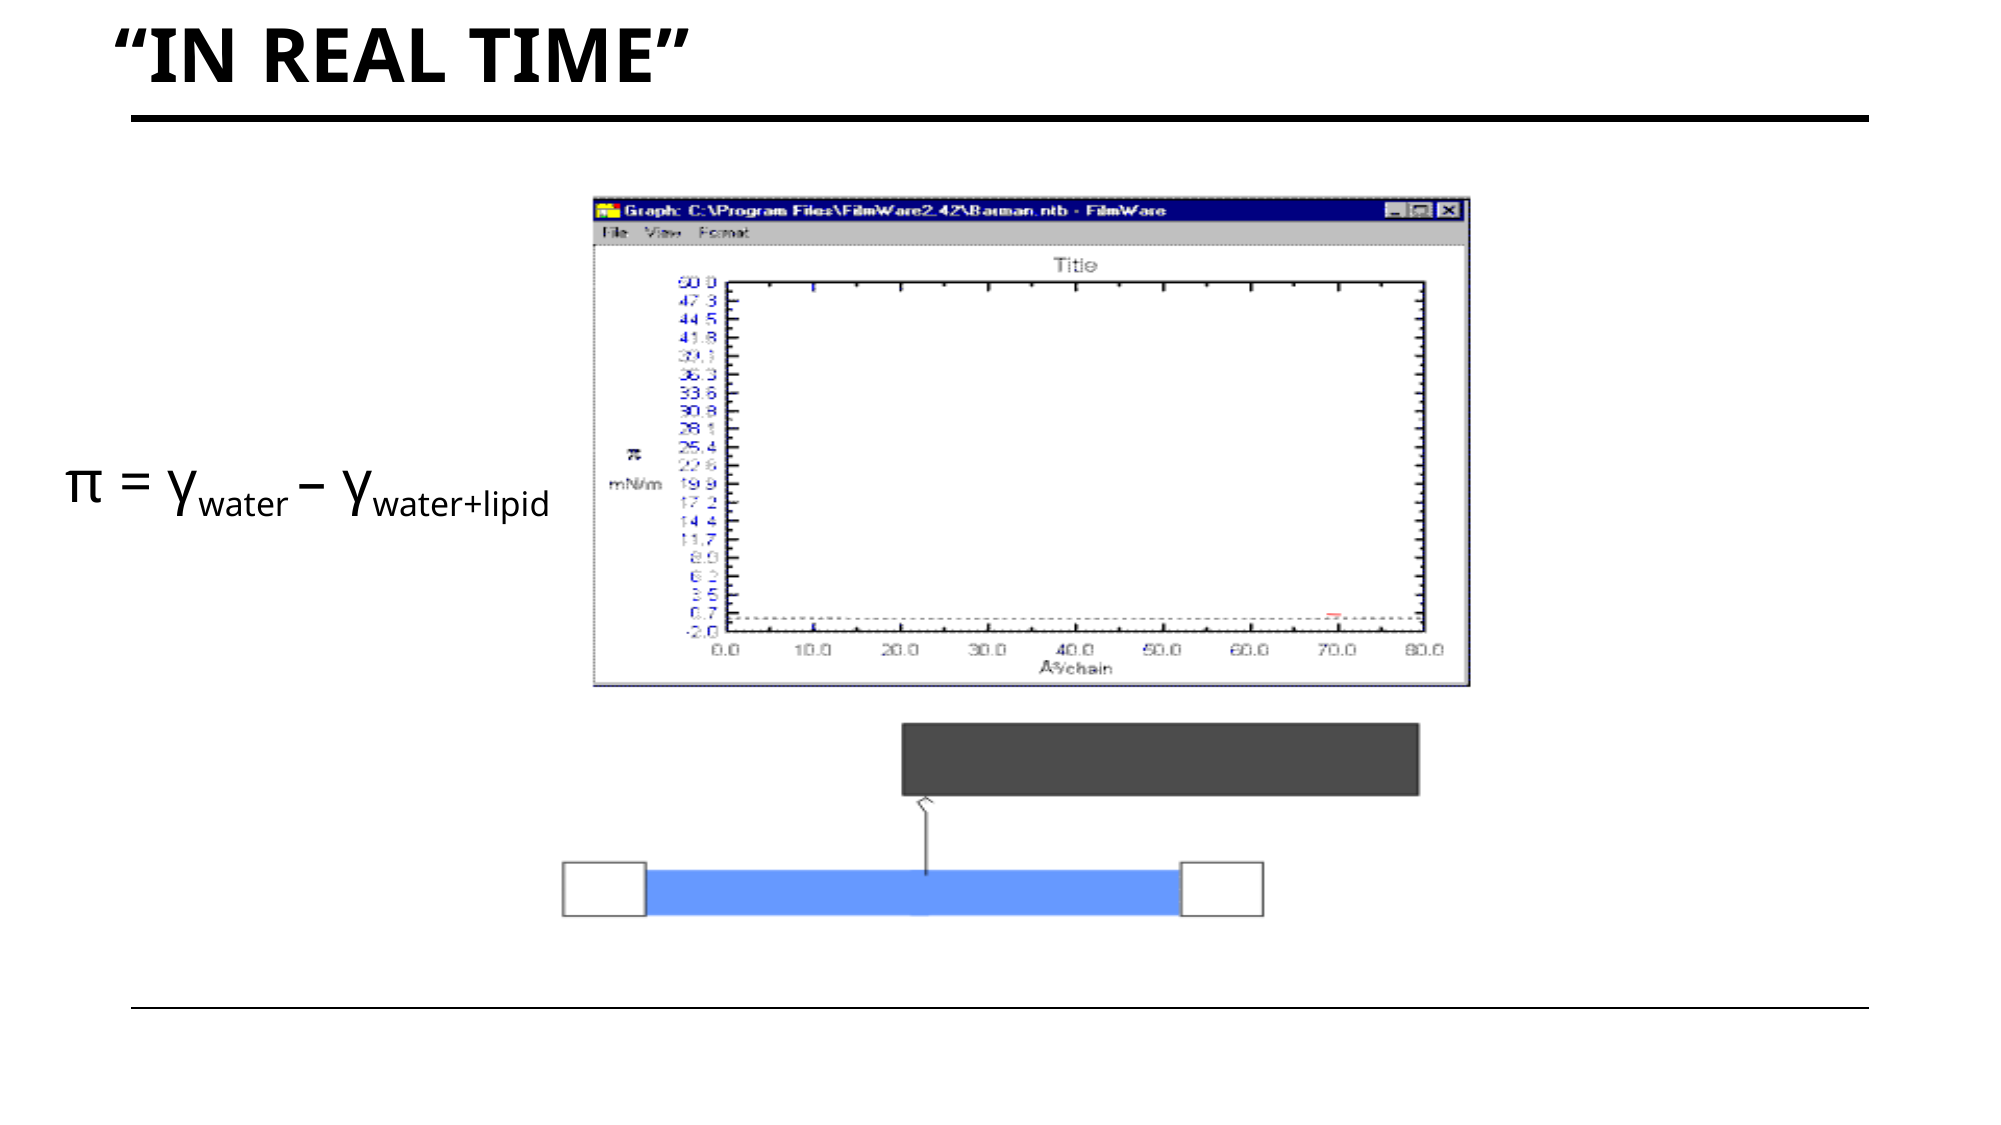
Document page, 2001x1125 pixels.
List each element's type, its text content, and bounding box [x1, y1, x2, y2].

picture [479, 171, 1521, 954]
text_box π = γwater – γwater+lipid [51, 436, 479, 531]
title “In Real Time” [99, 0, 1900, 188]
